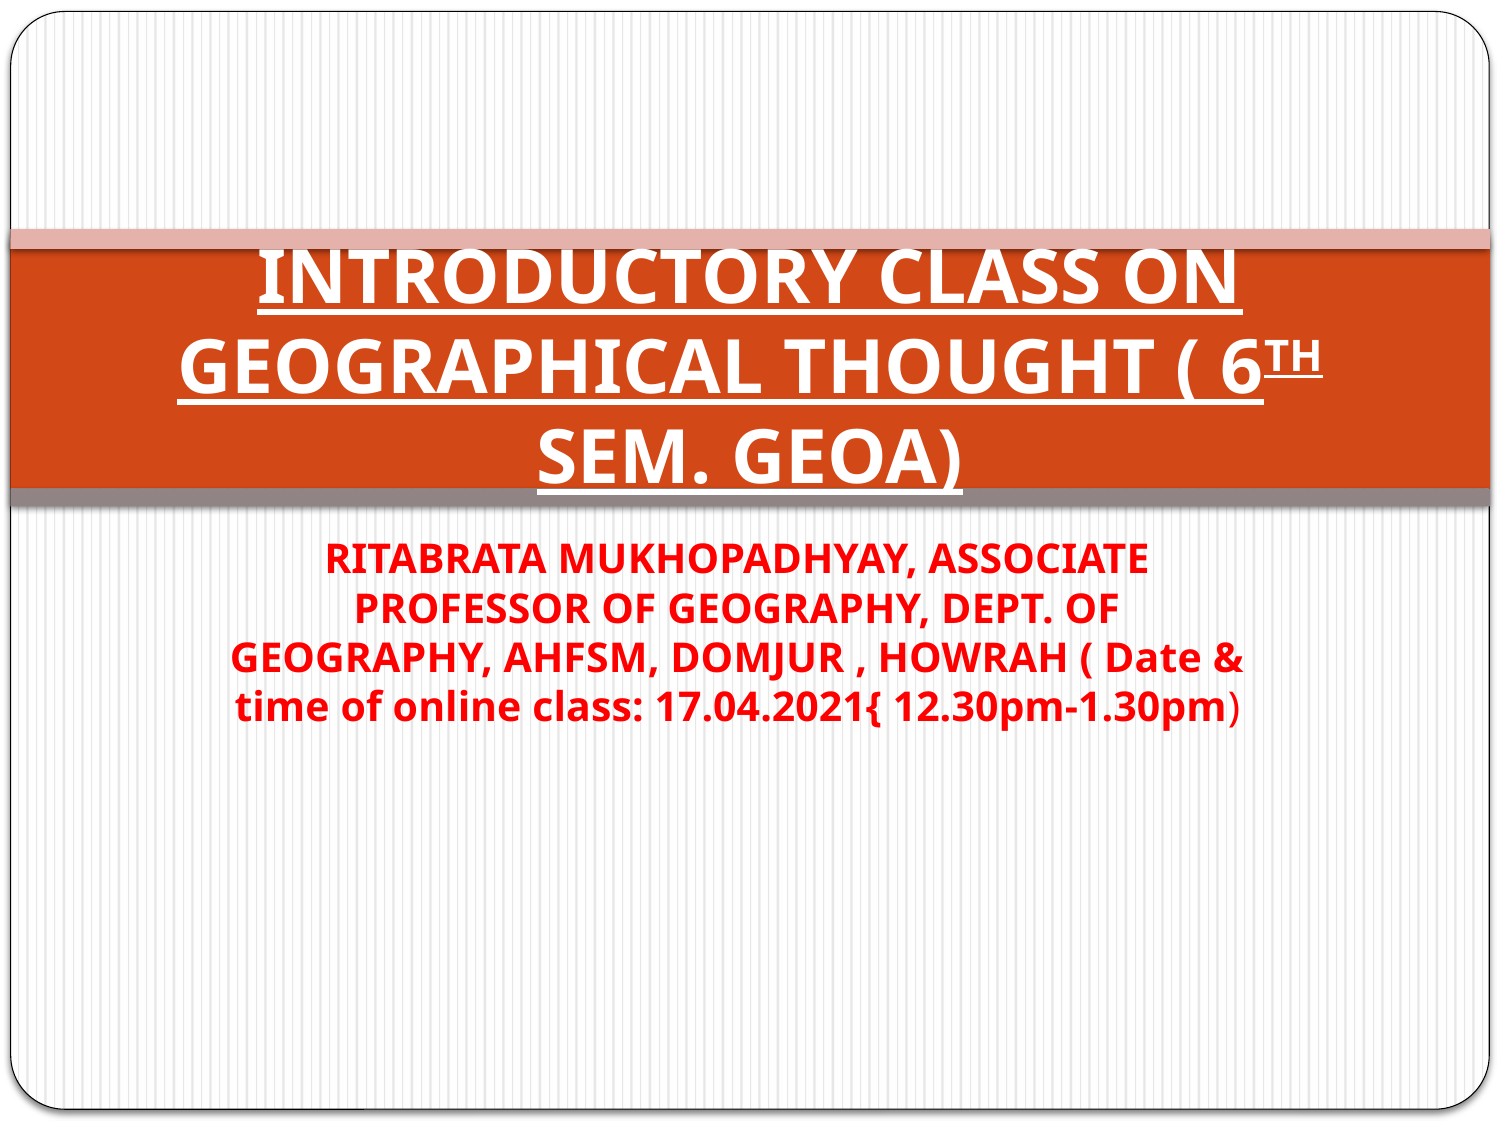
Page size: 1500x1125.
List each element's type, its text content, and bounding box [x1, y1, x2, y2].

subtitle RITABRATA MUKHOPADHYAY, ASSOCIATE PROFESSOR OF GEOGRAPHY, DEPT. OF GEOGRAPHY, AHFSM, DOMJUR , HOWRAH ( Date & time of online class: 17.04.2021{ 12.30pm-1.30pm) [212, 525, 1263, 788]
title INTRODUCTORY CLASS ON GEOGRAPHICAL THOUGHT ( 6TH SEM. GEOA) [75, 247, 1425, 489]
